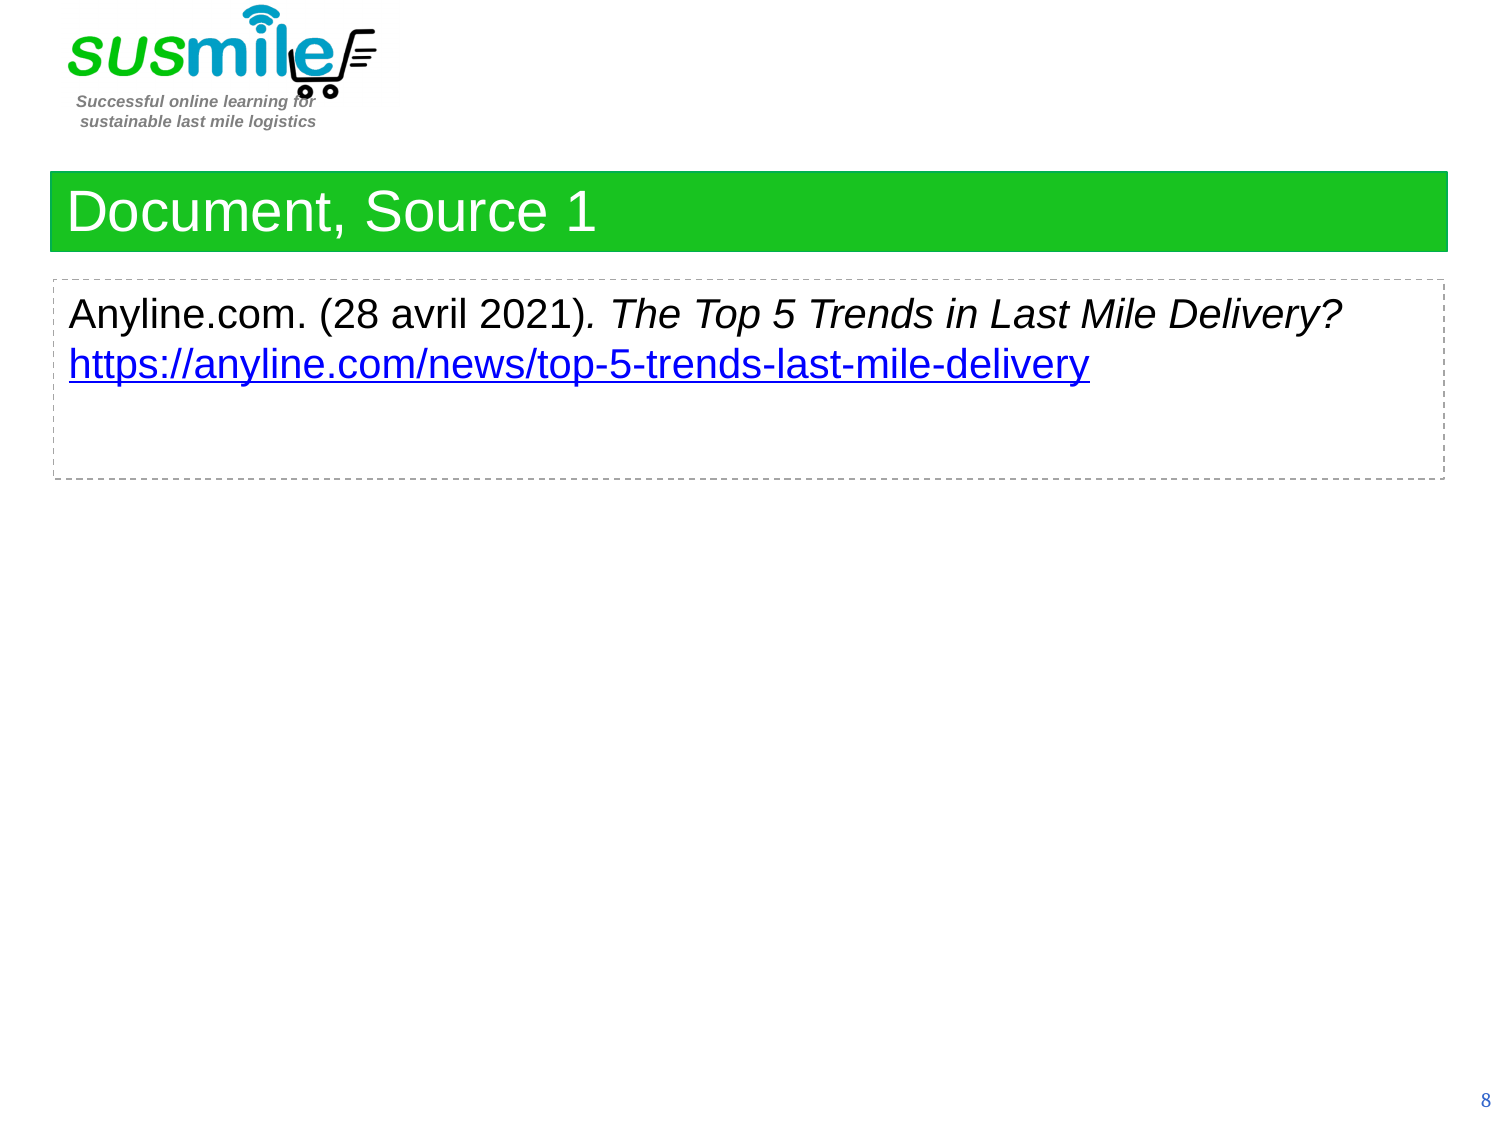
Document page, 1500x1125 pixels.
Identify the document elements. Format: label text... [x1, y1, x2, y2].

slide_number 8 [1156, 1069, 1500, 1125]
text_box Document, Source 1 [51, 171, 1448, 252]
text_box Anyline.com. (28 avril 2021). The Top 5 Trends in Last Mile Delivery? https://anyline.com/news/top-5-trends-last-mile-delivery [53, 279, 1445, 479]
picture [61, 0, 400, 107]
